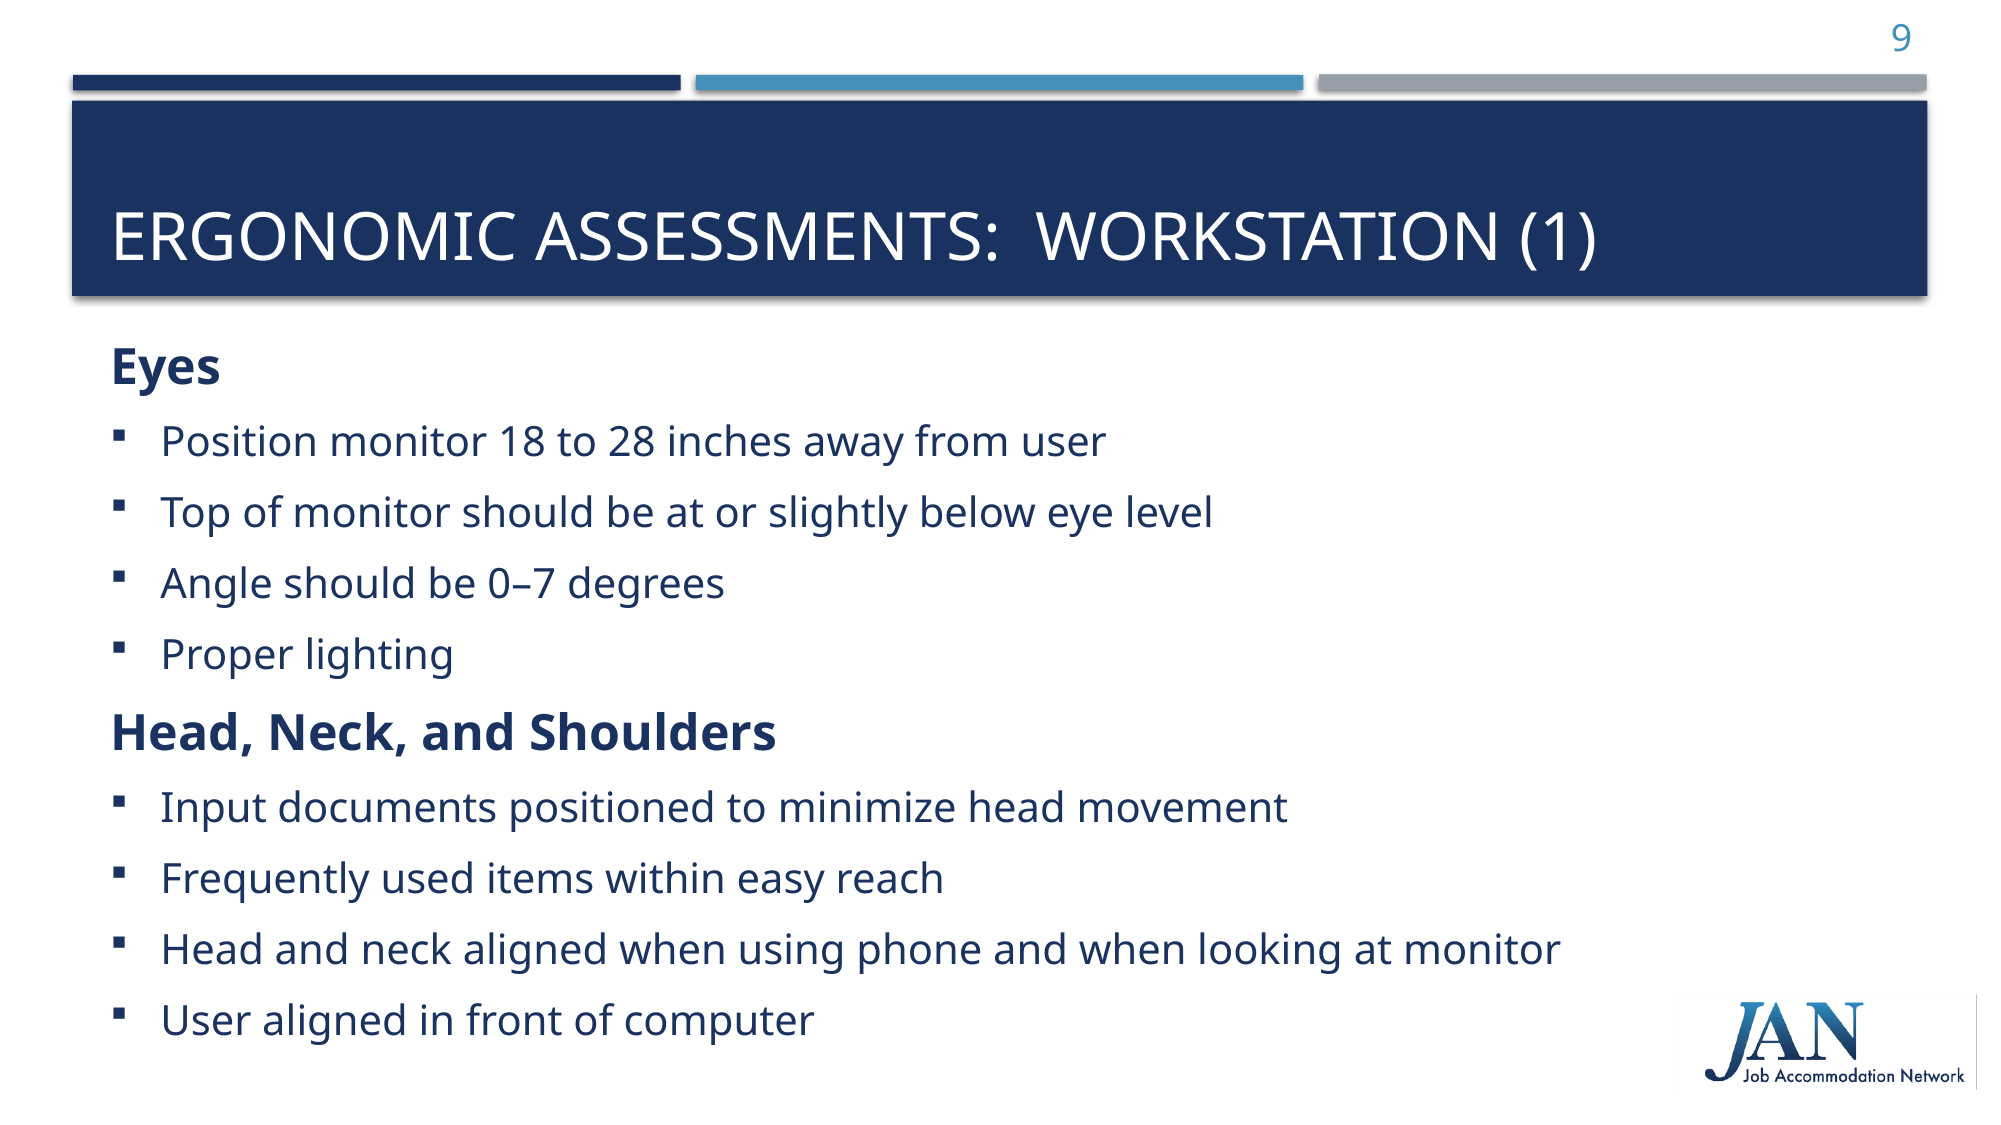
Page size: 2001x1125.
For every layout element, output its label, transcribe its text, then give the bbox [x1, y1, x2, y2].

title Ergonomic assessments: Workstation (1) [95, 115, 1905, 282]
picture [1676, 994, 1977, 1090]
list Eyes Position monitor 18 to 28 inches away from user Top of monitor should be at or slightly below eye level Angle should be 0–7 degrees Proper lighting Head, Neck, and Shoulders Input documents positioned to minimize head movement Frequently used items within easy reach Head and neck aligned when using phone and when looking at monitor User aligned in front of computer [95, 387, 1905, 991]
slide_number 9 [1809, 11, 1928, 67]
